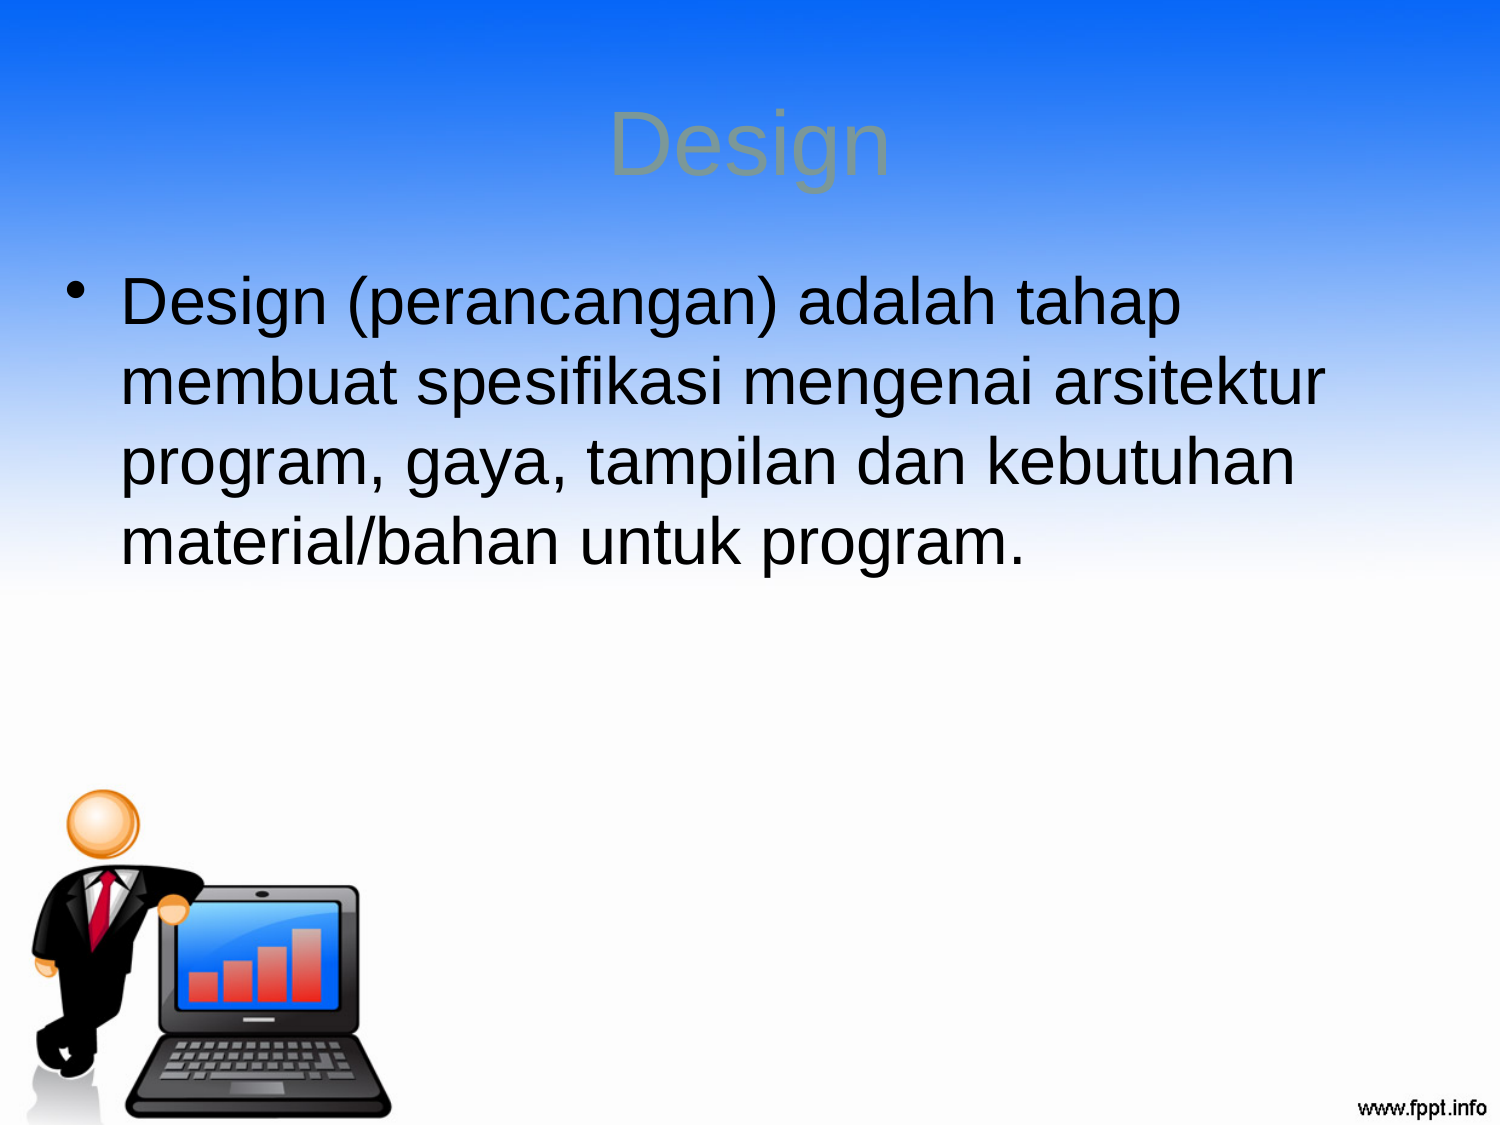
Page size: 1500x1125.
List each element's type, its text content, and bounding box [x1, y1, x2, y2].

picture [0, 0, 1500, 1125]
list Design (perancangan) adalah tahap membuat spesifikasi mengenai arsitektur program, gaya, tampilan dan kebutuhan material/bahan untuk program. [49, 250, 1445, 1001]
title Design [75, 45, 1425, 233]
